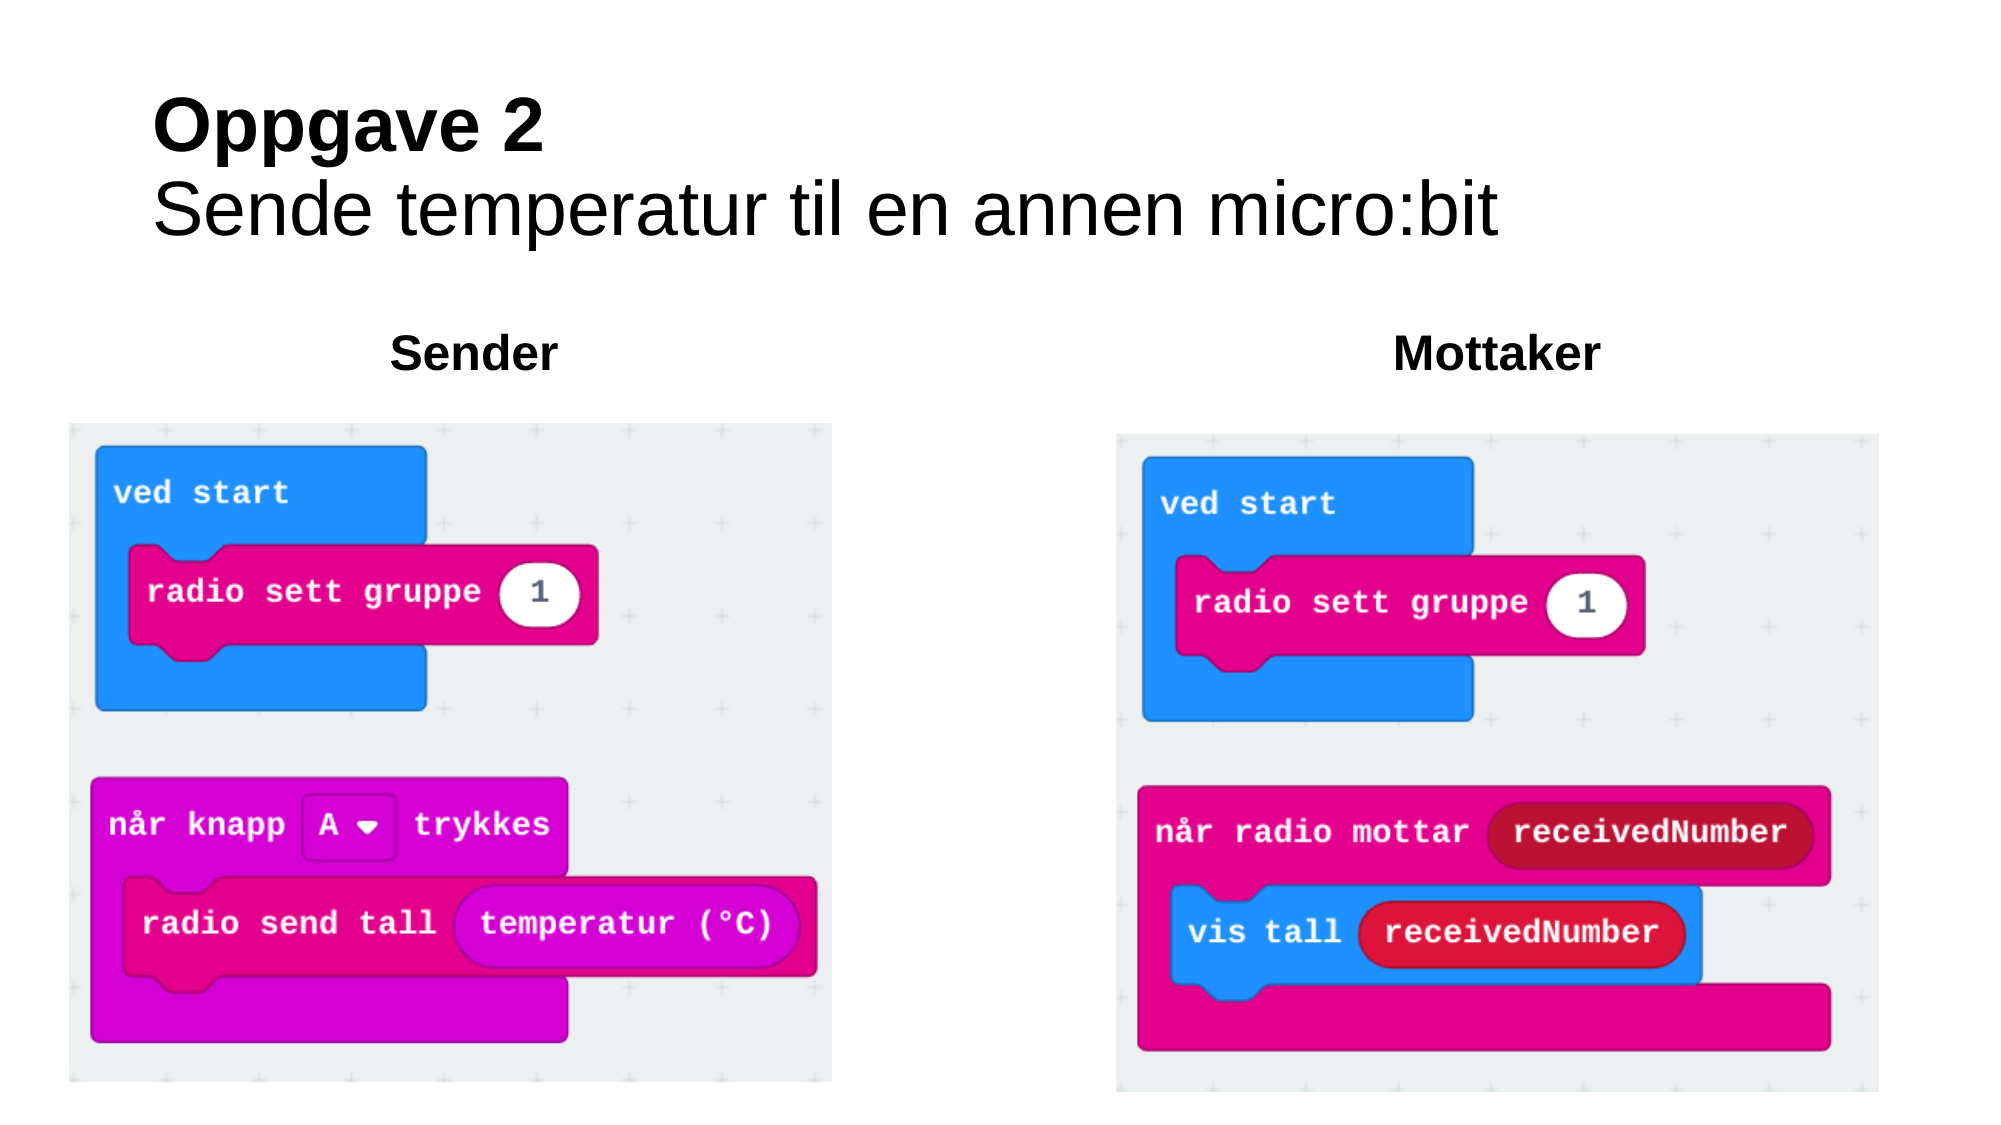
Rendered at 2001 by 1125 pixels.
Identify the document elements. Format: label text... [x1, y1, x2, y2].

title Oppgave 2 Sende temperatur til en annen micro:bit [137, 59, 1863, 278]
text_box Mottaker [1195, 300, 1799, 401]
picture [1115, 434, 1879, 1092]
picture [69, 423, 832, 1082]
text_box Sender [38, 300, 911, 401]
